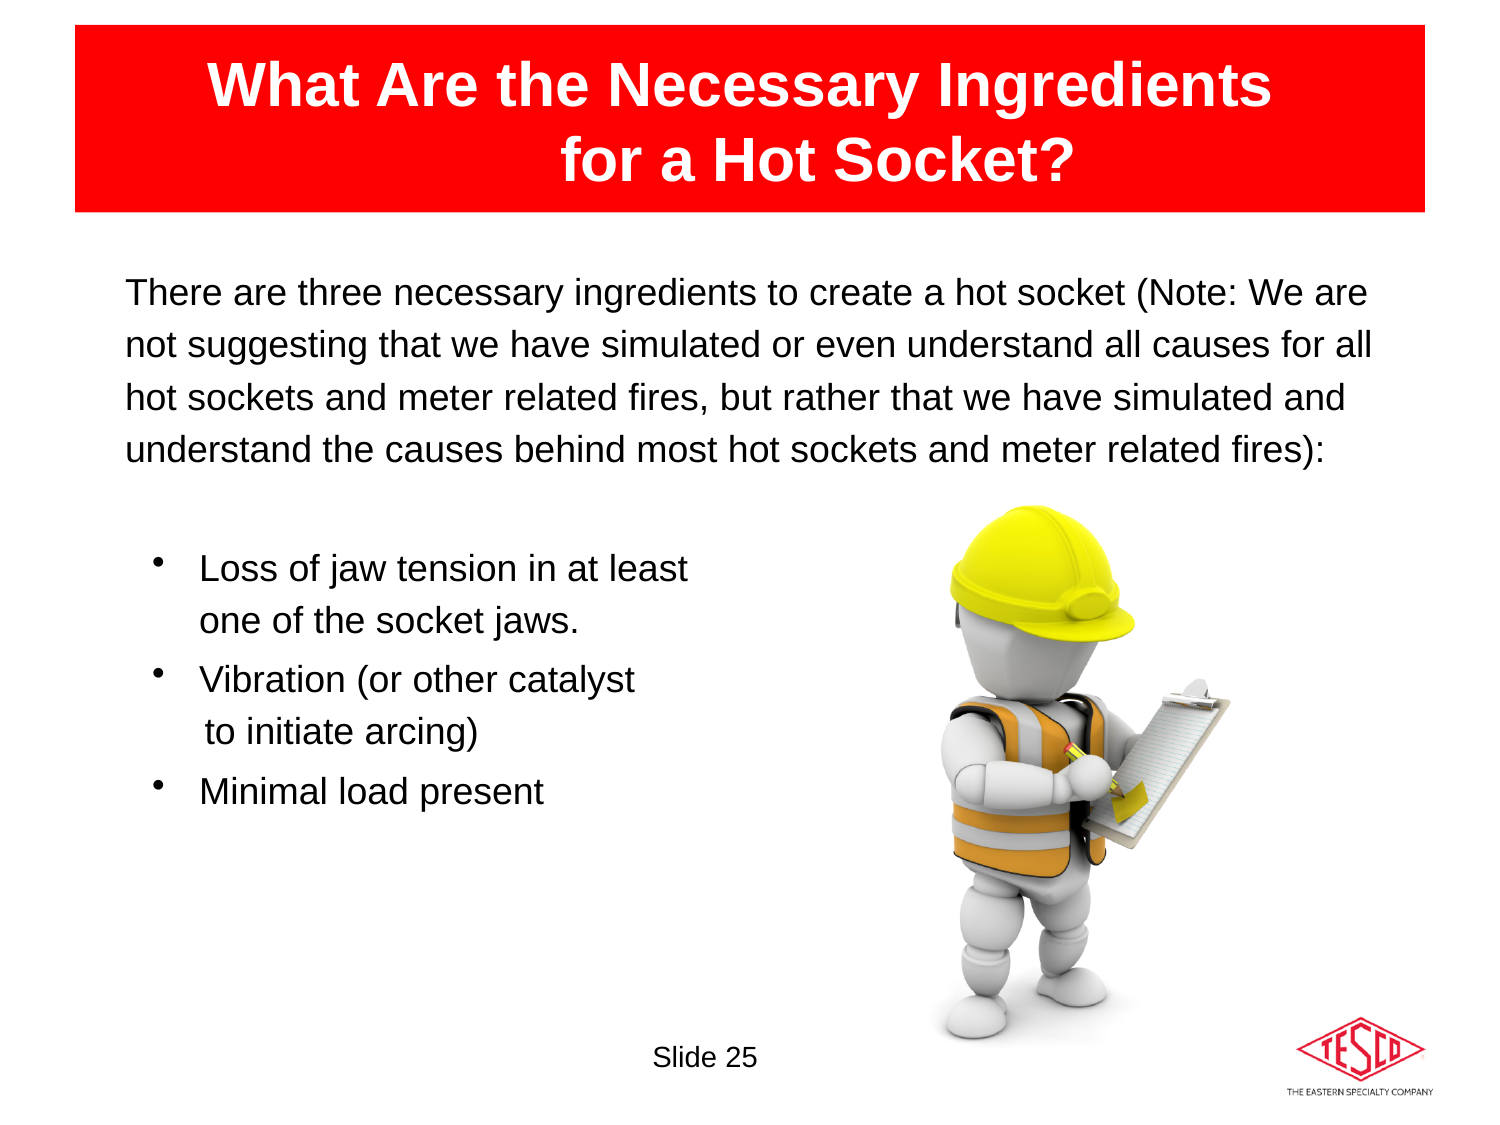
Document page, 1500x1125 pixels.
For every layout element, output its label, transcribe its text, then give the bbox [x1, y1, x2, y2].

picture [899, 499, 1244, 1061]
text_box There are three necessary ingredients to create a hot socket (Note: We are not suggesting that we have simulated or even understand all causes for all hot sockets and meter related fires, but rather that we have simulated and understand the causes behind most hot sockets and meter related fires): Loss of jaw tension in at least one of the socket jaws. Vibration (or other catalyst to initiate arcing) Minimal load present [62, 253, 1413, 880]
picture [1287, 1011, 1435, 1102]
title What Are the Necessary Ingredients for a Hot Socket? [75, 24, 1425, 213]
